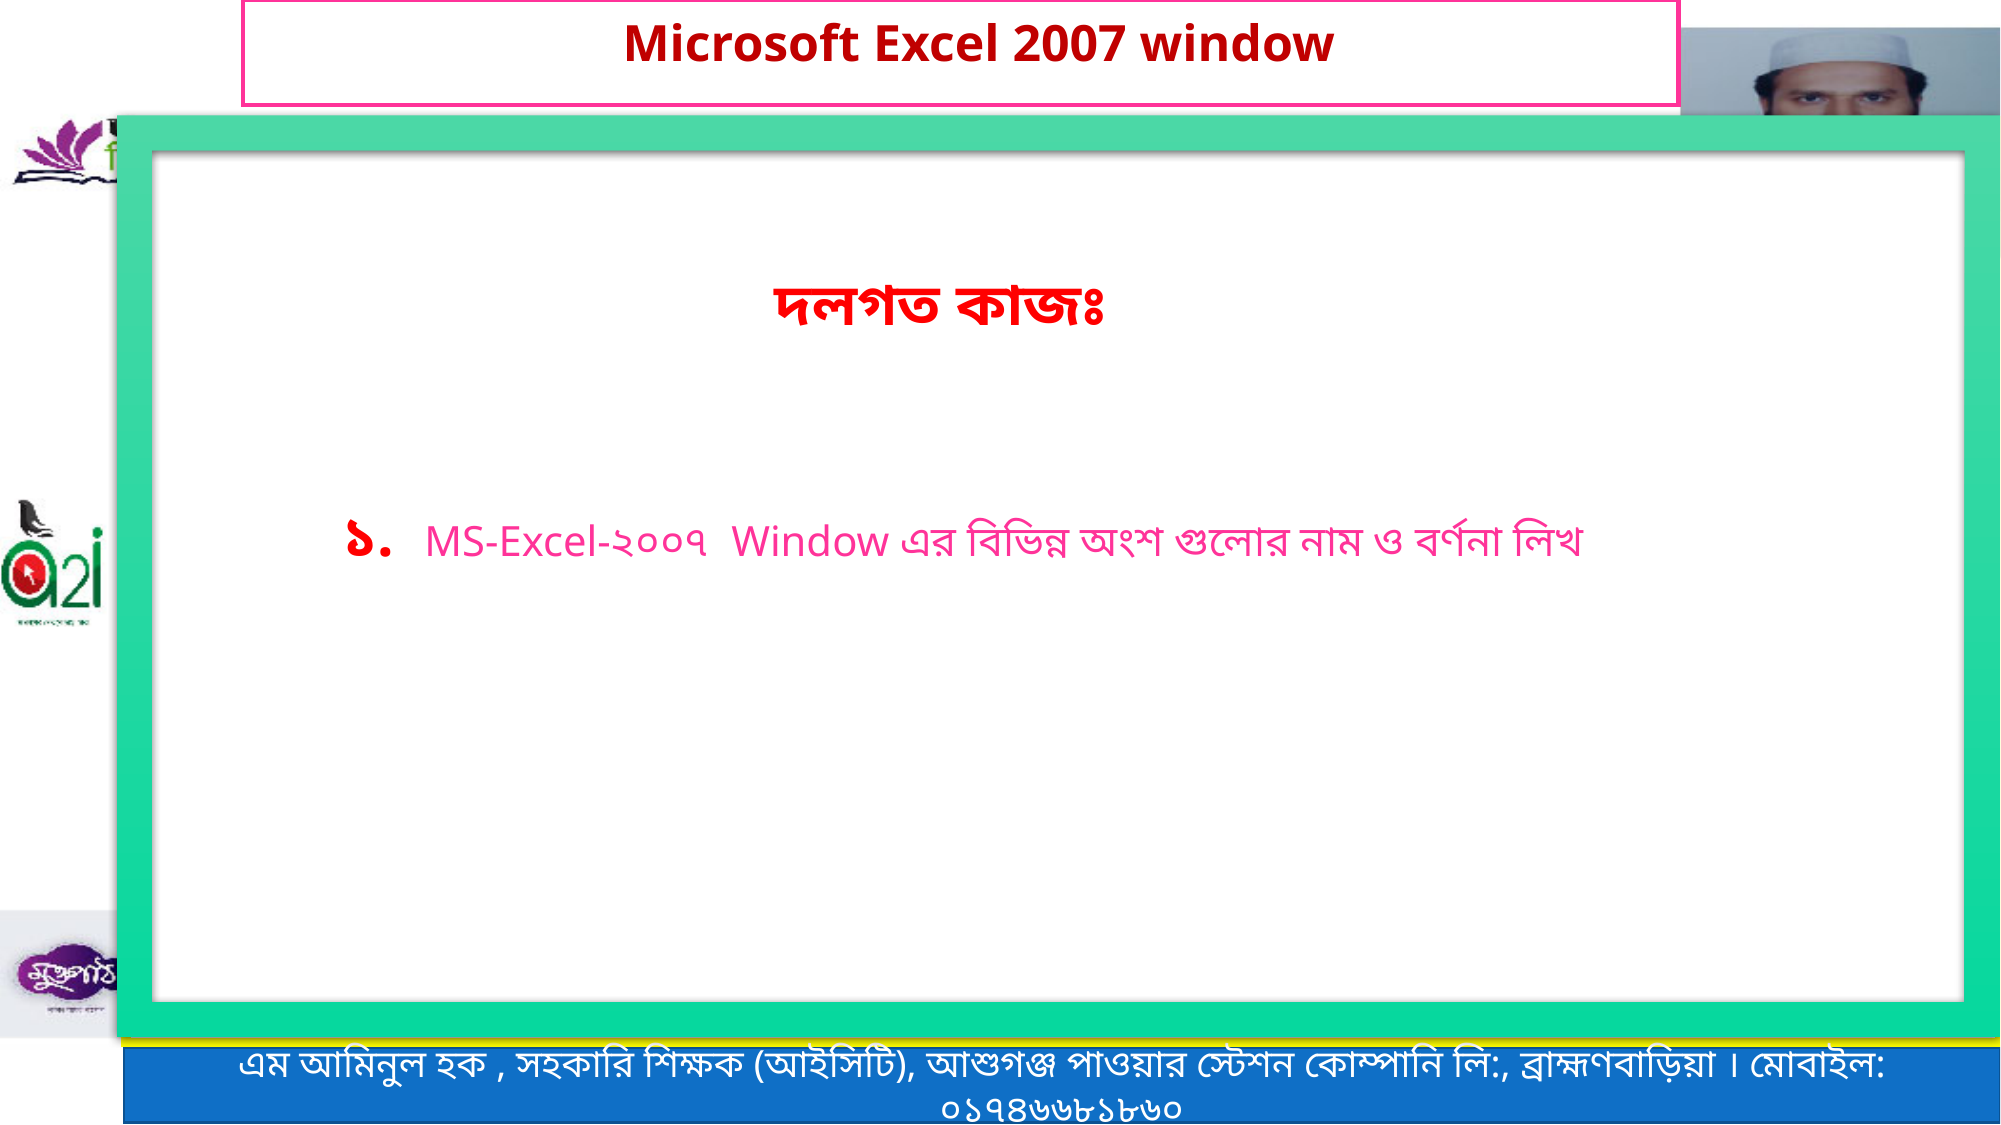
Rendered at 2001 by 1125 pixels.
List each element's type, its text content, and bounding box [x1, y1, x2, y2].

picture [0, 0, 2001, 1125]
text_box Microsoft Excel 2007 window [607, 4, 1350, 80]
text_box [116, 115, 2000, 1038]
text_box ১. MS-Excel-২০০৭ Window এর বিভিন্ন অংশ গুলোর নাম ও বর্ণনা লিখ [326, 490, 1632, 576]
text_box দলগত কাজঃ [760, 260, 1123, 345]
